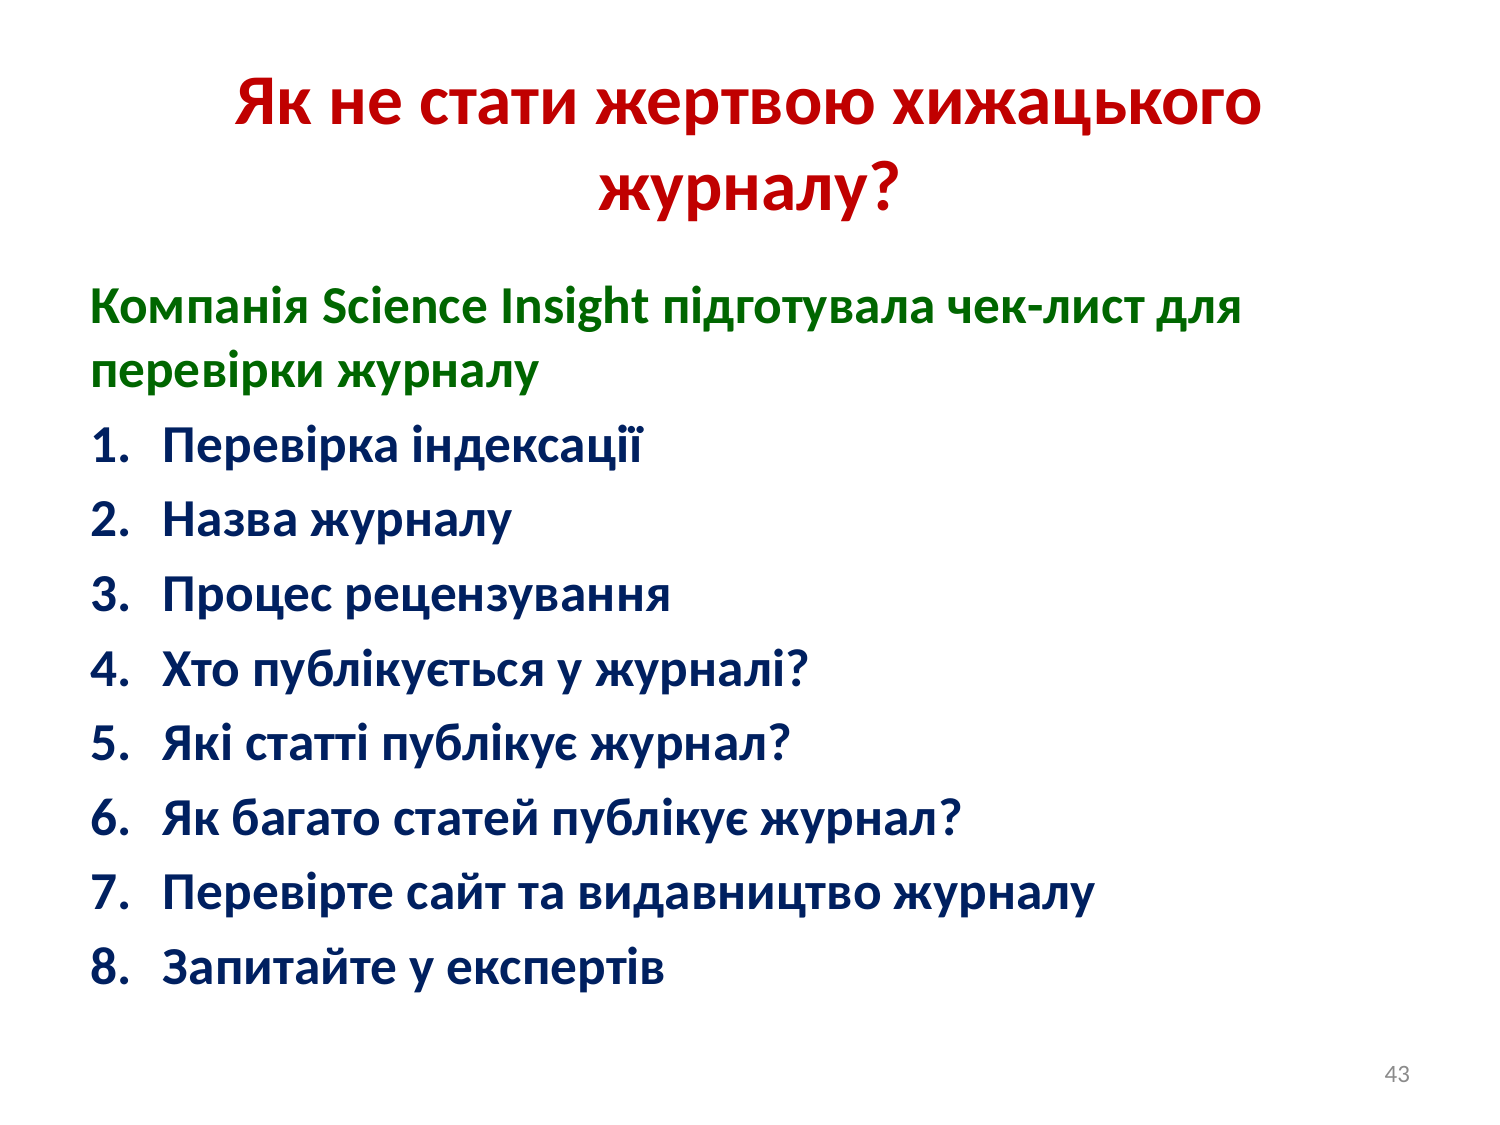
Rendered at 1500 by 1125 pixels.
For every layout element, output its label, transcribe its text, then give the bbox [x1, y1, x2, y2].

list Компанія Science Insight підготувала чек-лист для перевірки журналу Перевірка індексації Назва журналу Процес рецензування Хто публікується у журналі? Які статті публікує журнал? Як багато статей публікує журнал? Перевірте сайт та видавництво журналу Запитайте у експертів [75, 262, 1425, 1005]
title Як не стати жертвою хижацького журналу? [75, 45, 1425, 233]
slide_number 43 [1074, 1042, 1425, 1103]
